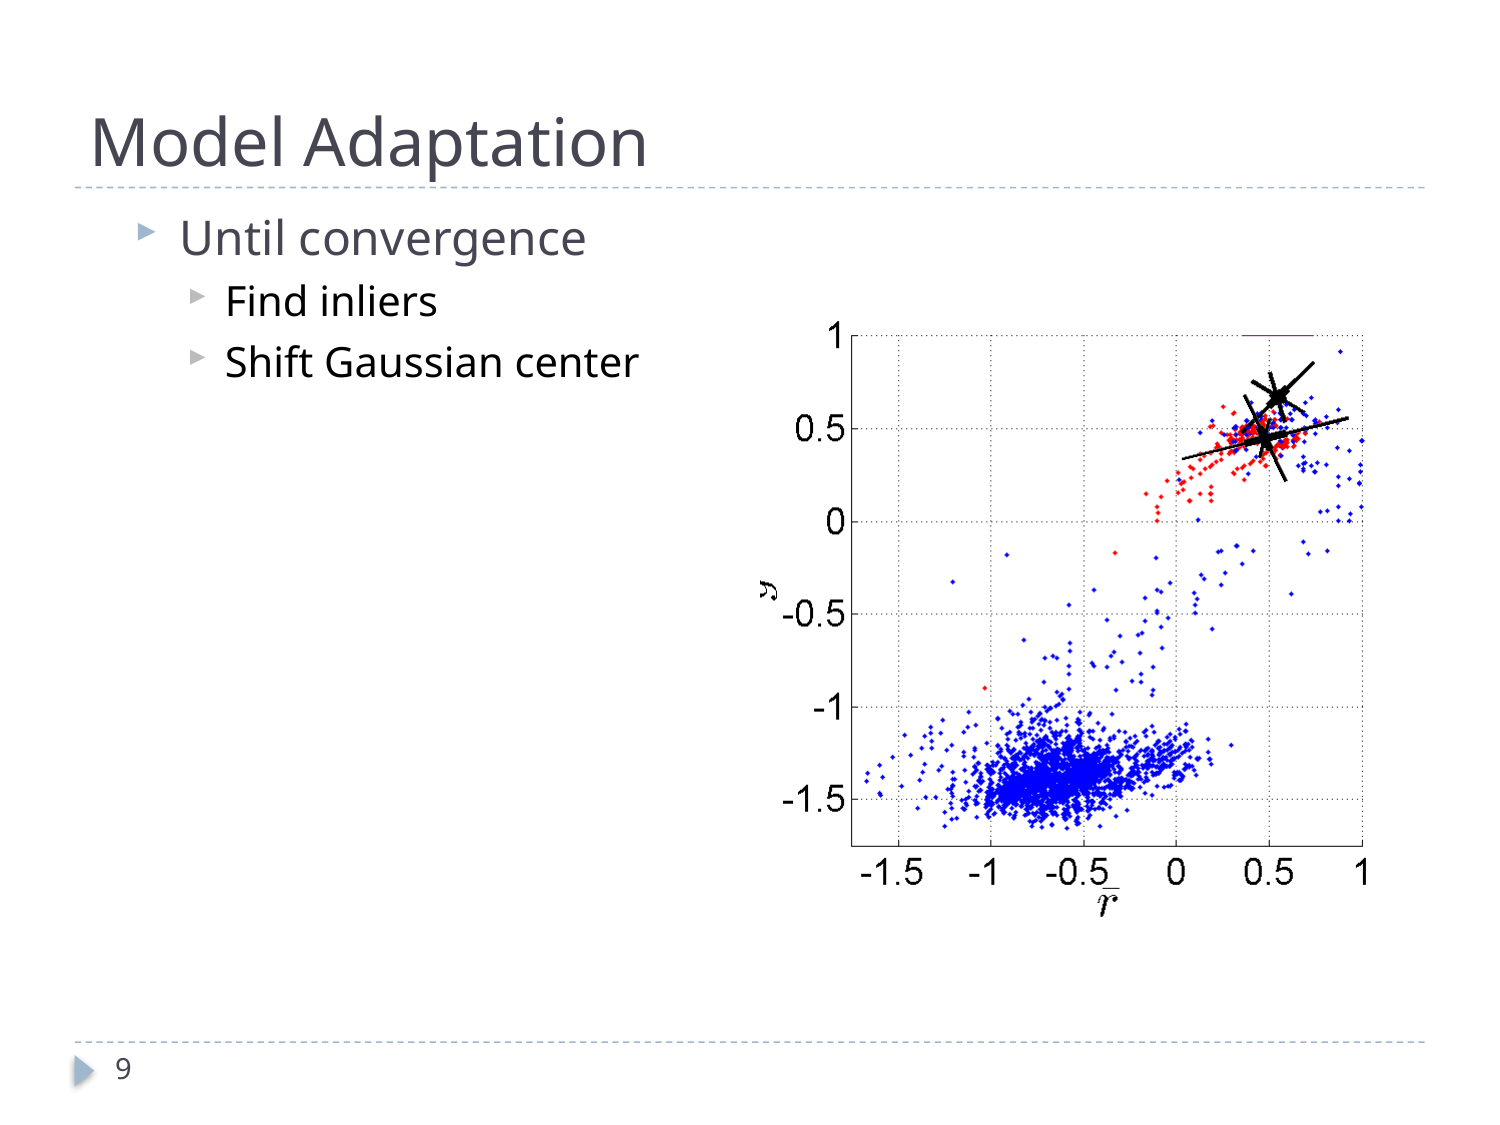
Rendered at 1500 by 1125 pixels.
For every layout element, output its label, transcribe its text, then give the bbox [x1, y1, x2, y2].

title Model Adaptation [75, 37, 1425, 188]
slide_number 9 [100, 1042, 426, 1103]
list Until convergence Find inliers Shift Gaussian center [75, 200, 738, 1010]
picture [760, 199, 1427, 1012]
